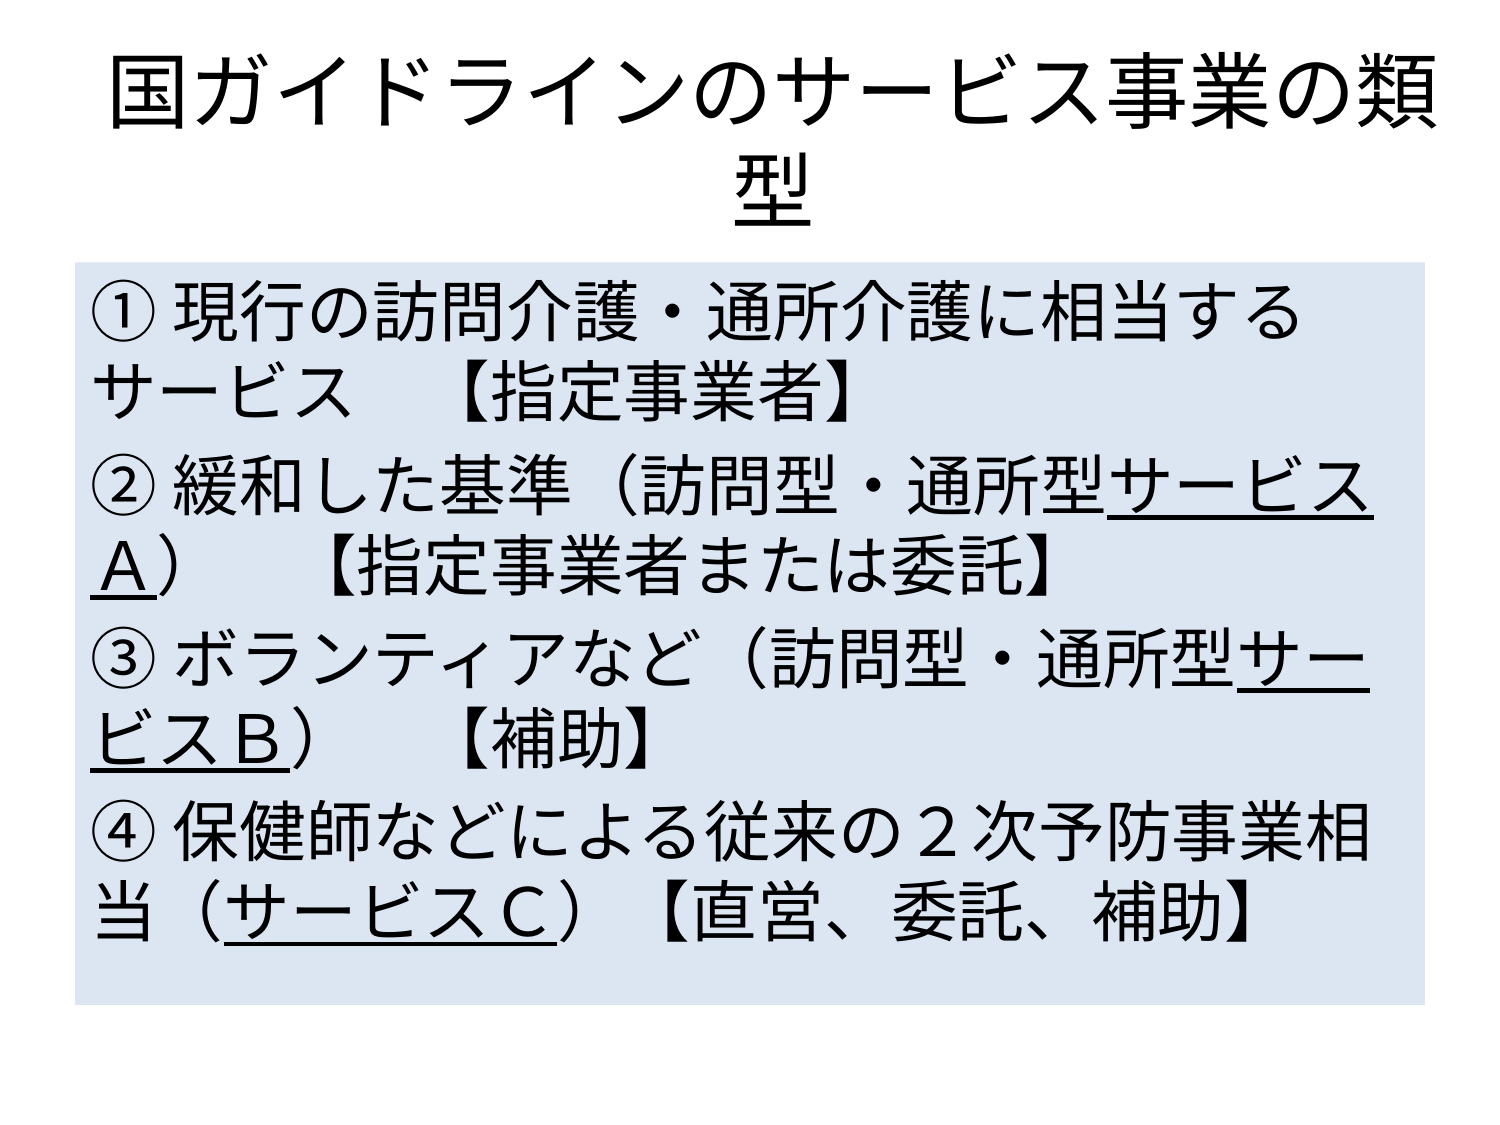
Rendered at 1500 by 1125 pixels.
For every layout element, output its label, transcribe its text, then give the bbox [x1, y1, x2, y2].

list ①現行の訪問介護・通所介護に相当するサービス 【指定事業者】 ②緩和した基準（訪問型・通所型サービスＡ） 【指定事業者または委託】 ③ボランティアなど（訪問型・通所型サービスＢ） 【補助】 ④保健師などによる従来の２次予防事業相当（サービスＣ）【直営、委託、補助】 [74, 262, 1426, 1006]
title 国ガイドラインのサービス事業の類型 [74, 44, 1471, 233]
